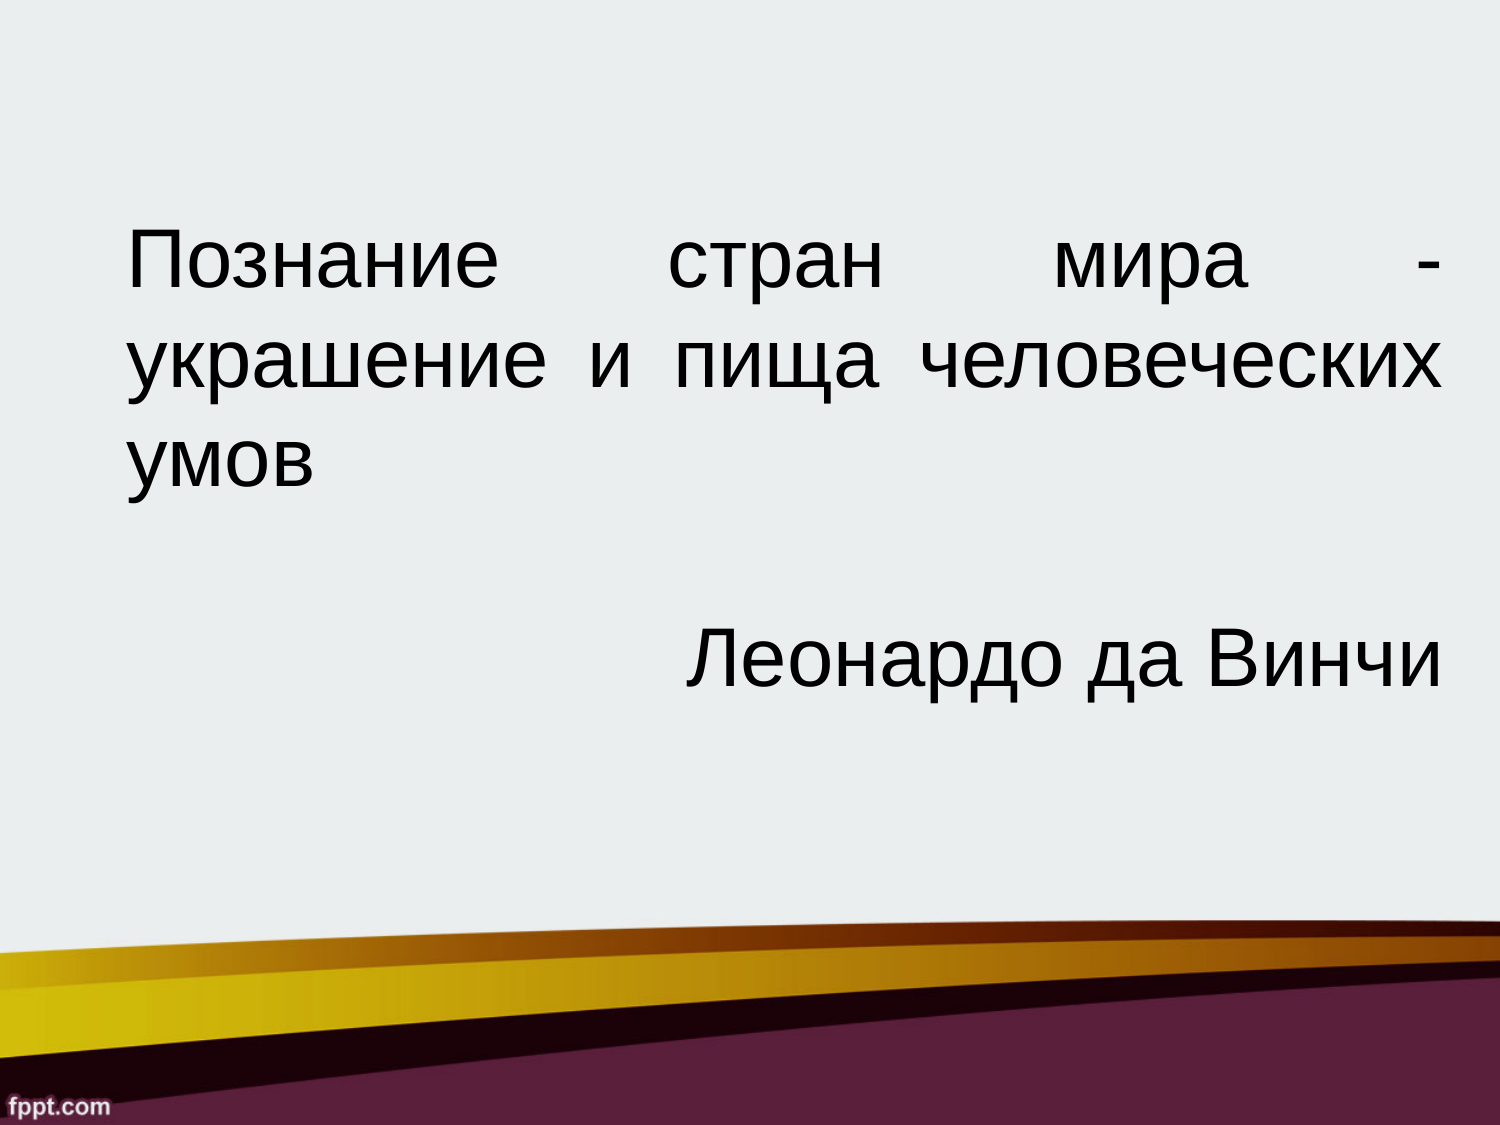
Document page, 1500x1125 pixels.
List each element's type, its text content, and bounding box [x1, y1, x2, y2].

picture [0, 0, 1500, 1125]
text_box Познание стран мира - украшение и пища человеческих умов Леонардо да Винчи [112, 196, 1459, 711]
